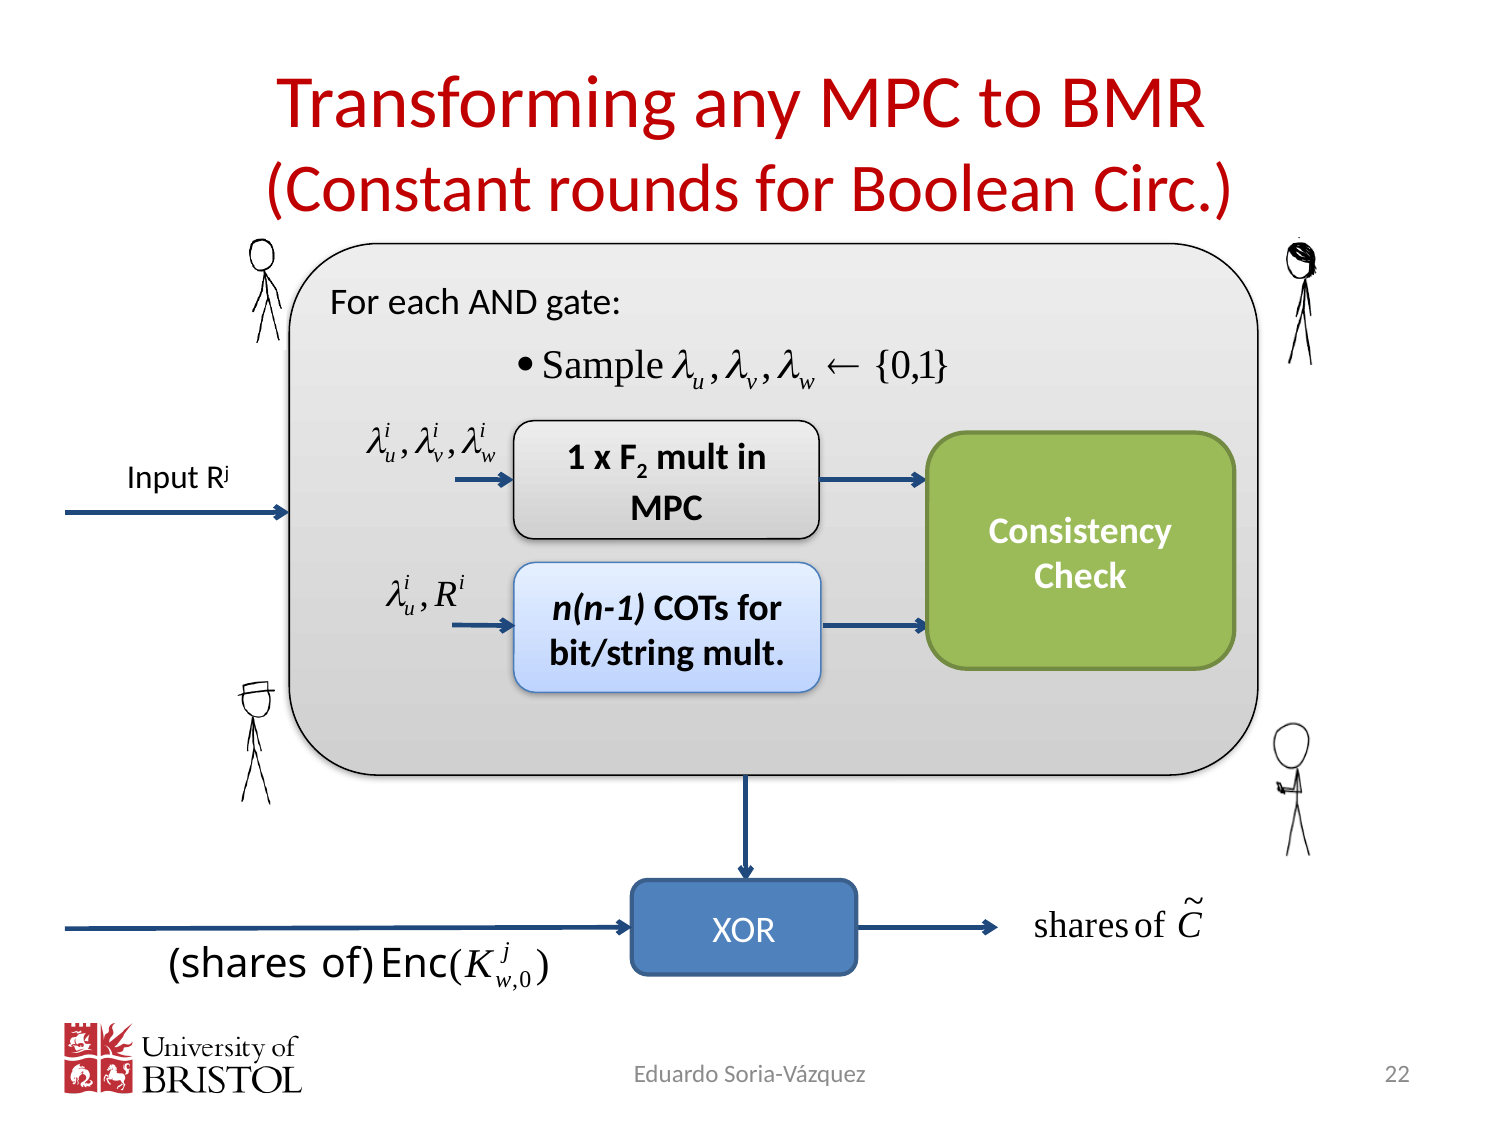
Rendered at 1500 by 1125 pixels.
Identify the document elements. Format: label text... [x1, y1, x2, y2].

picture [241, 230, 287, 351]
text_box For each AND gate: [288, 242, 1259, 776]
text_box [359, 413, 503, 473]
text_box 1 x F2 mult in MPC [512, 419, 820, 540]
picture [64, 1021, 302, 1094]
title Transforming any MPC to BMR (Constant rounds for Boolean Circ.) [75, 45, 1425, 233]
picture [235, 674, 278, 808]
text_box XOR [629, 877, 859, 977]
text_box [513, 337, 957, 400]
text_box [164, 932, 558, 1002]
text_box n(n-1) COTs for bit/string mult. [512, 561, 822, 694]
slide_number 22 [1074, 1042, 1425, 1103]
picture [1277, 237, 1330, 367]
footer Eduardo Soria-Vázquez [512, 1042, 988, 1103]
text_box Input Rj [112, 448, 257, 510]
text_box Consistency Check [925, 430, 1237, 671]
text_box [1029, 892, 1211, 947]
picture [1258, 714, 1329, 862]
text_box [379, 565, 473, 628]
